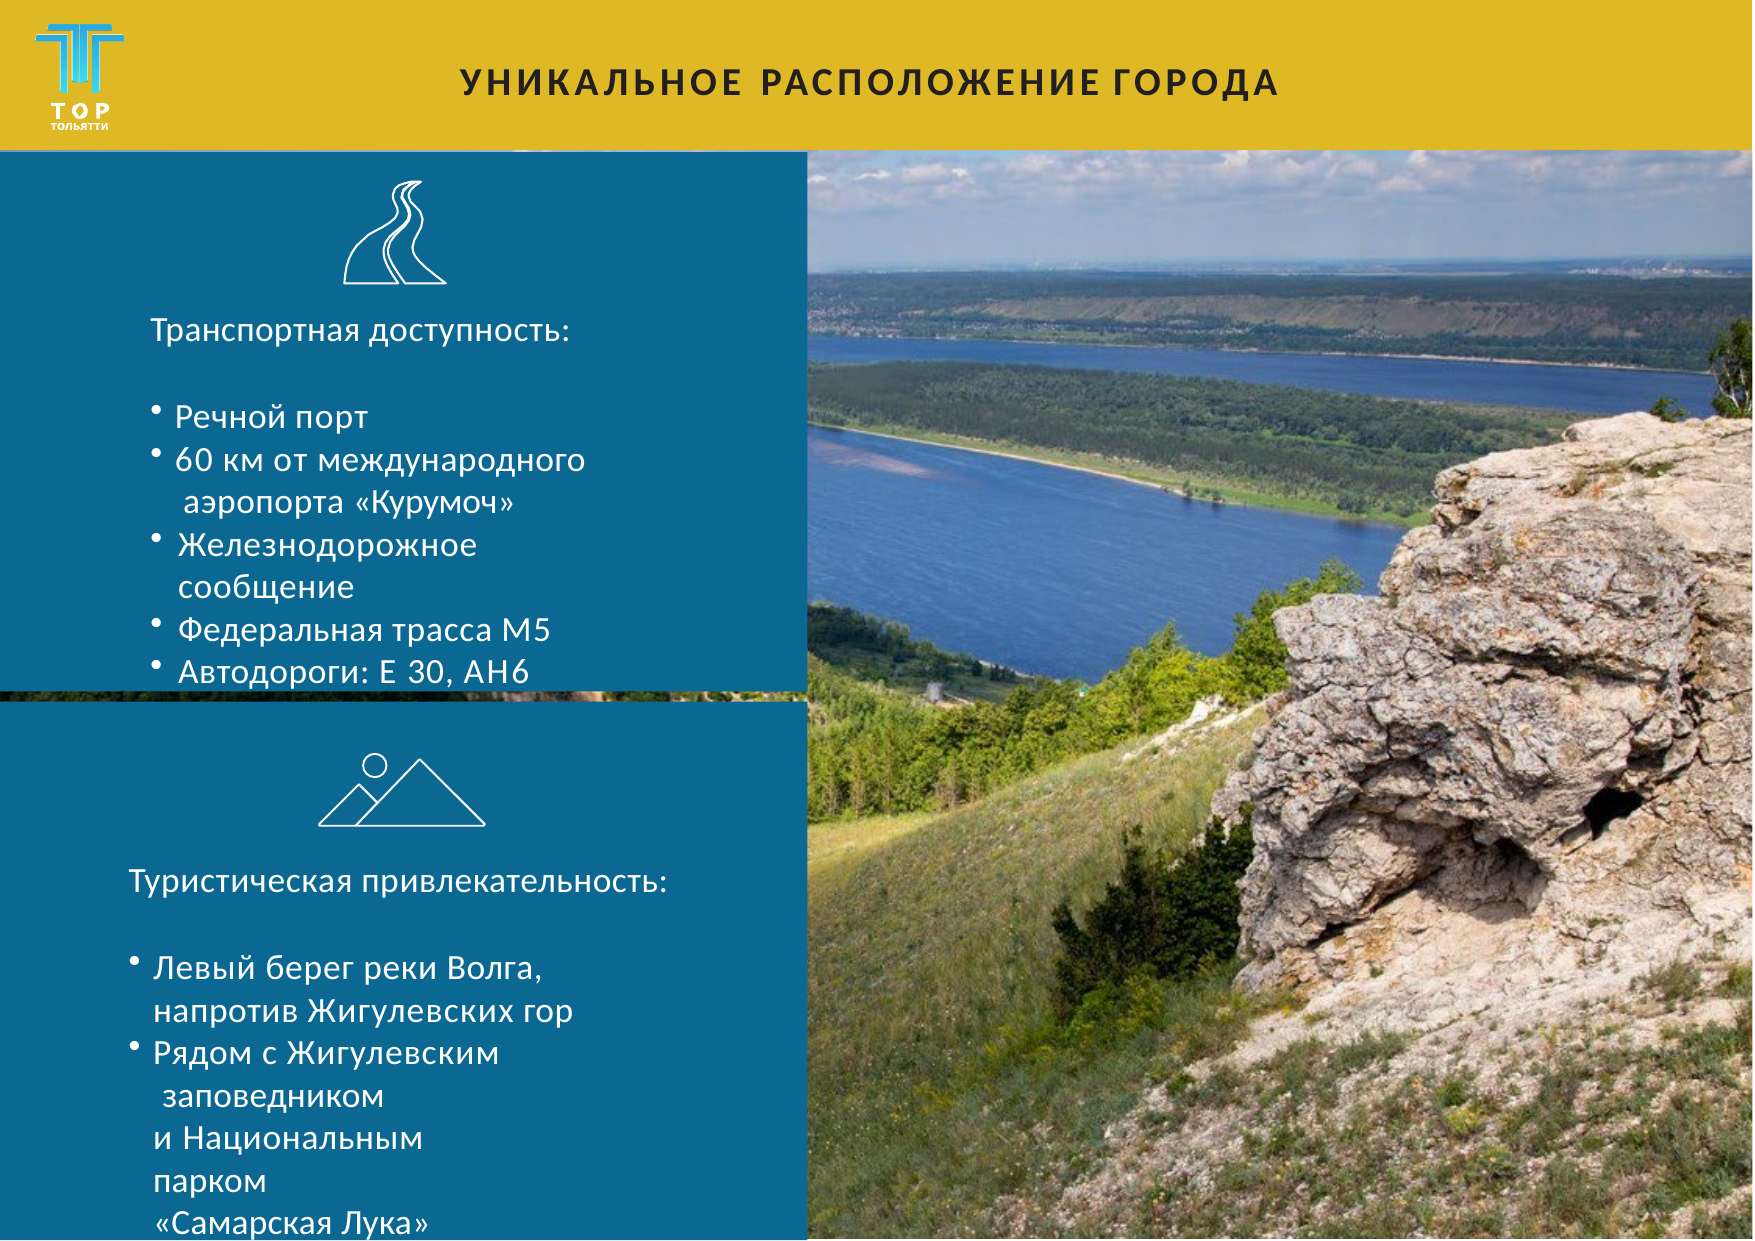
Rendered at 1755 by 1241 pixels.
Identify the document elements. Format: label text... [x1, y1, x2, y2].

text_box [50, 123, 57, 130]
text_box [94, 123, 101, 130]
text_box [0, 150, 1753, 1239]
text_box [73, 123, 80, 130]
text_box [35, 34, 68, 93]
text_box [318, 758, 486, 827]
text_box [362, 752, 388, 779]
text_box [0, 0, 1752, 150]
text_box [0, 152, 808, 692]
text_box [92, 34, 125, 93]
text_box [47, 24, 80, 83]
text_box [344, 181, 416, 284]
text_box [80, 24, 113, 83]
text_box Туристическая привлекательность: Левый берег реки Волга, напротив Жигулевских гор Рядом с Жигулевским заповедником и Национальным парком «Самарская Лука» [126, 857, 677, 1241]
text_box [387, 181, 446, 284]
text_box УНИКАЛЬНОЕ РАСПОЛОЖЕНИЕ ГОРОДА [457, 55, 1296, 104]
text_box [101, 123, 108, 130]
text_box Транспортная доступность: Речной порт 60 км от международного аэропорта «Курумоч» Железнодорожное сообщение Федеральная трасса М5 Автодороги: Е 30, АН6 [148, 306, 669, 691]
text_box [87, 123, 94, 130]
text_box [96, 103, 110, 119]
text_box [0, 701, 808, 1241]
text_box [57, 122, 65, 130]
text_box [71, 102, 88, 119]
text_box [65, 123, 72, 130]
text_box [80, 123, 87, 130]
